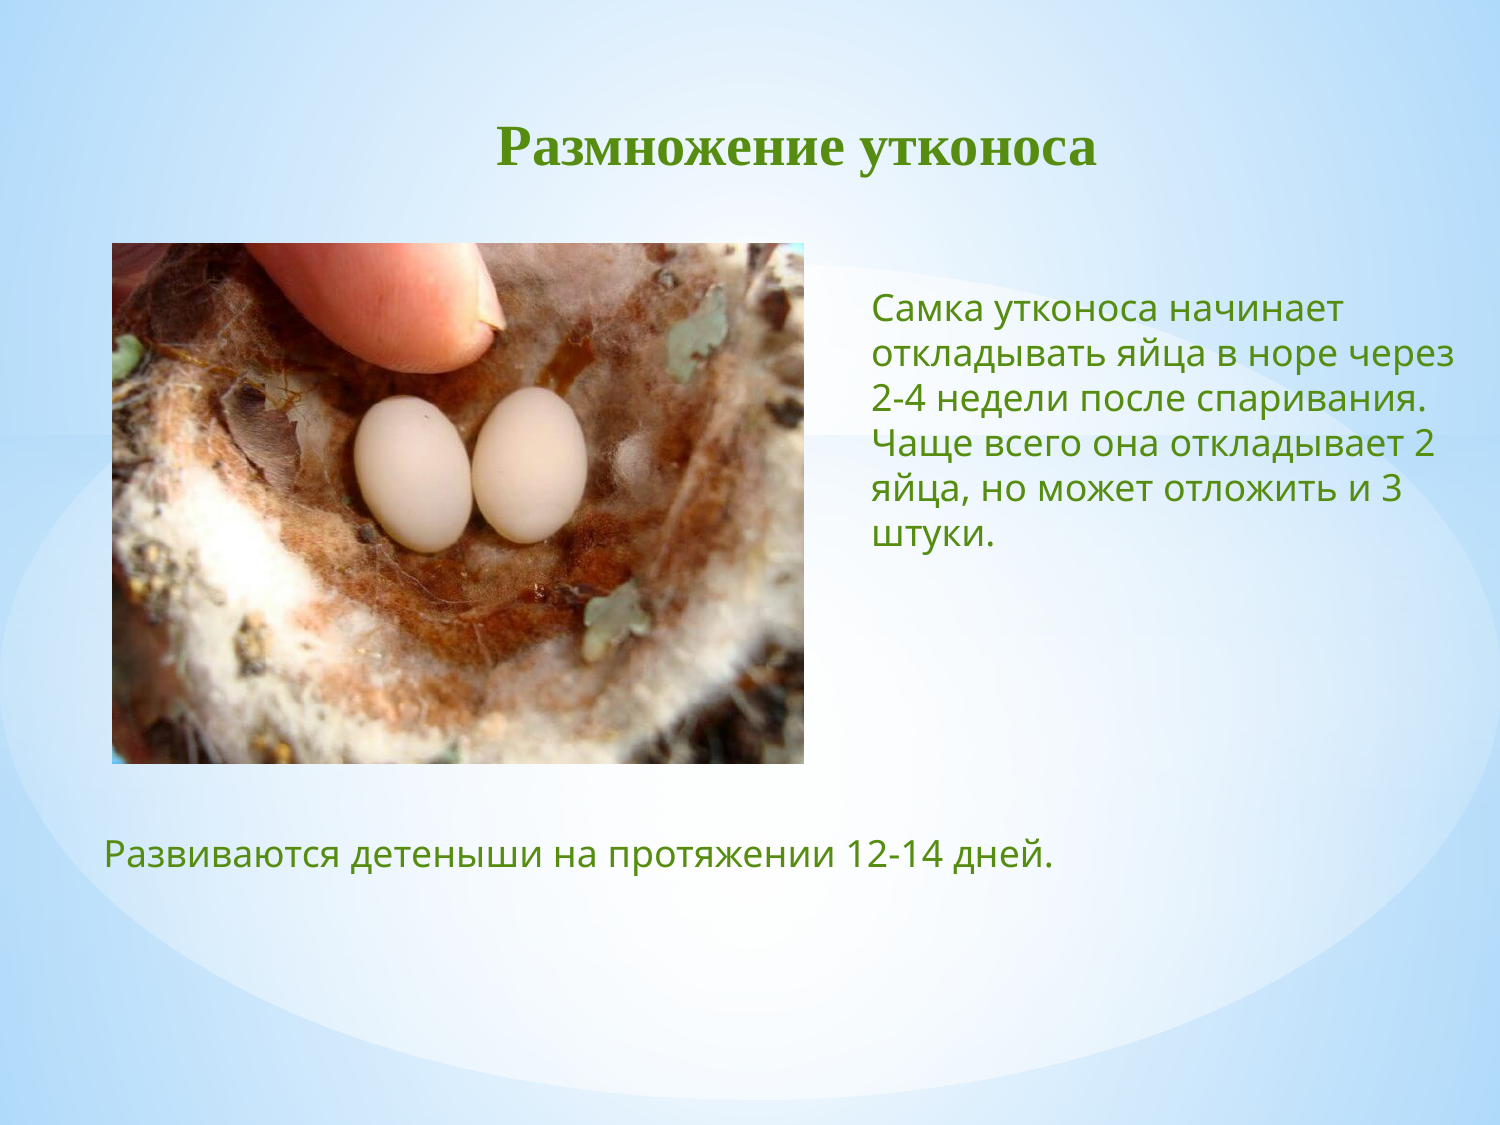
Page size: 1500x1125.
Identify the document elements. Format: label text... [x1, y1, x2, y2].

text_box Самка утконоса начинает откладывать яйца в норе через 2-4 недели после спаривания. Чаще всего она откладывает 2 яйца, но может отложить и 3 штуки. [856, 231, 1471, 562]
picture [111, 243, 805, 764]
title Размножение утконоса [171, 66, 1424, 185]
text_box Развиваются детеныши на протяжении 12-14 дней. [88, 822, 1424, 882]
